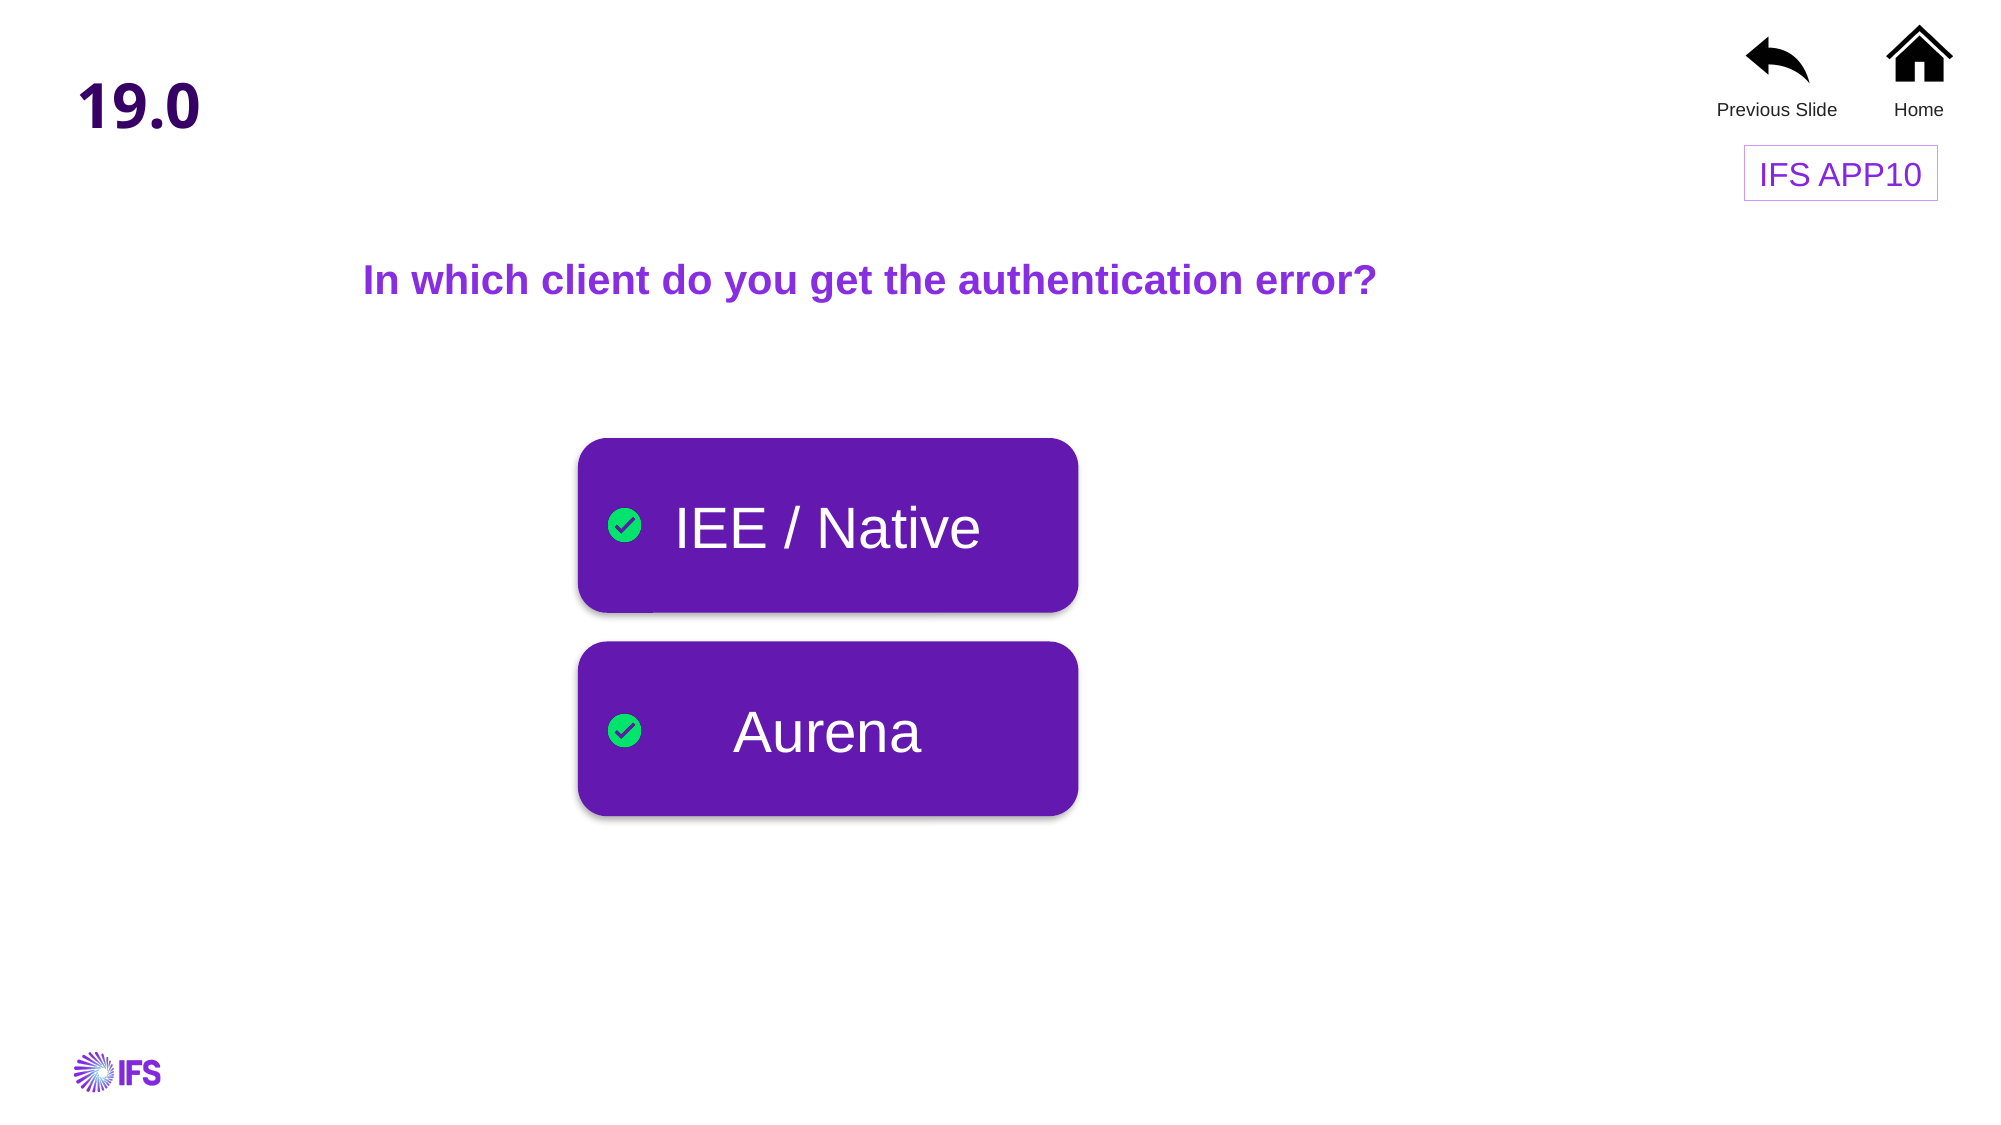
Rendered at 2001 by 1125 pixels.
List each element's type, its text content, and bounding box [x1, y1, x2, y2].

picture [73, 1051, 161, 1093]
text_box Home [1894, 97, 1945, 120]
text_box IEE / Native [576, 436, 1080, 614]
picture [603, 709, 646, 752]
text_box Aurena [576, 640, 1080, 818]
picture [1739, 21, 1816, 98]
title 19.0 [76, 66, 1924, 142]
picture [1881, 14, 1958, 91]
picture [603, 503, 646, 547]
text_box In which client do you get the authentication error? [362, 252, 1584, 342]
text_box IFS APP10 [1744, 145, 1938, 201]
text_box Previous Slide [1713, 97, 1841, 120]
